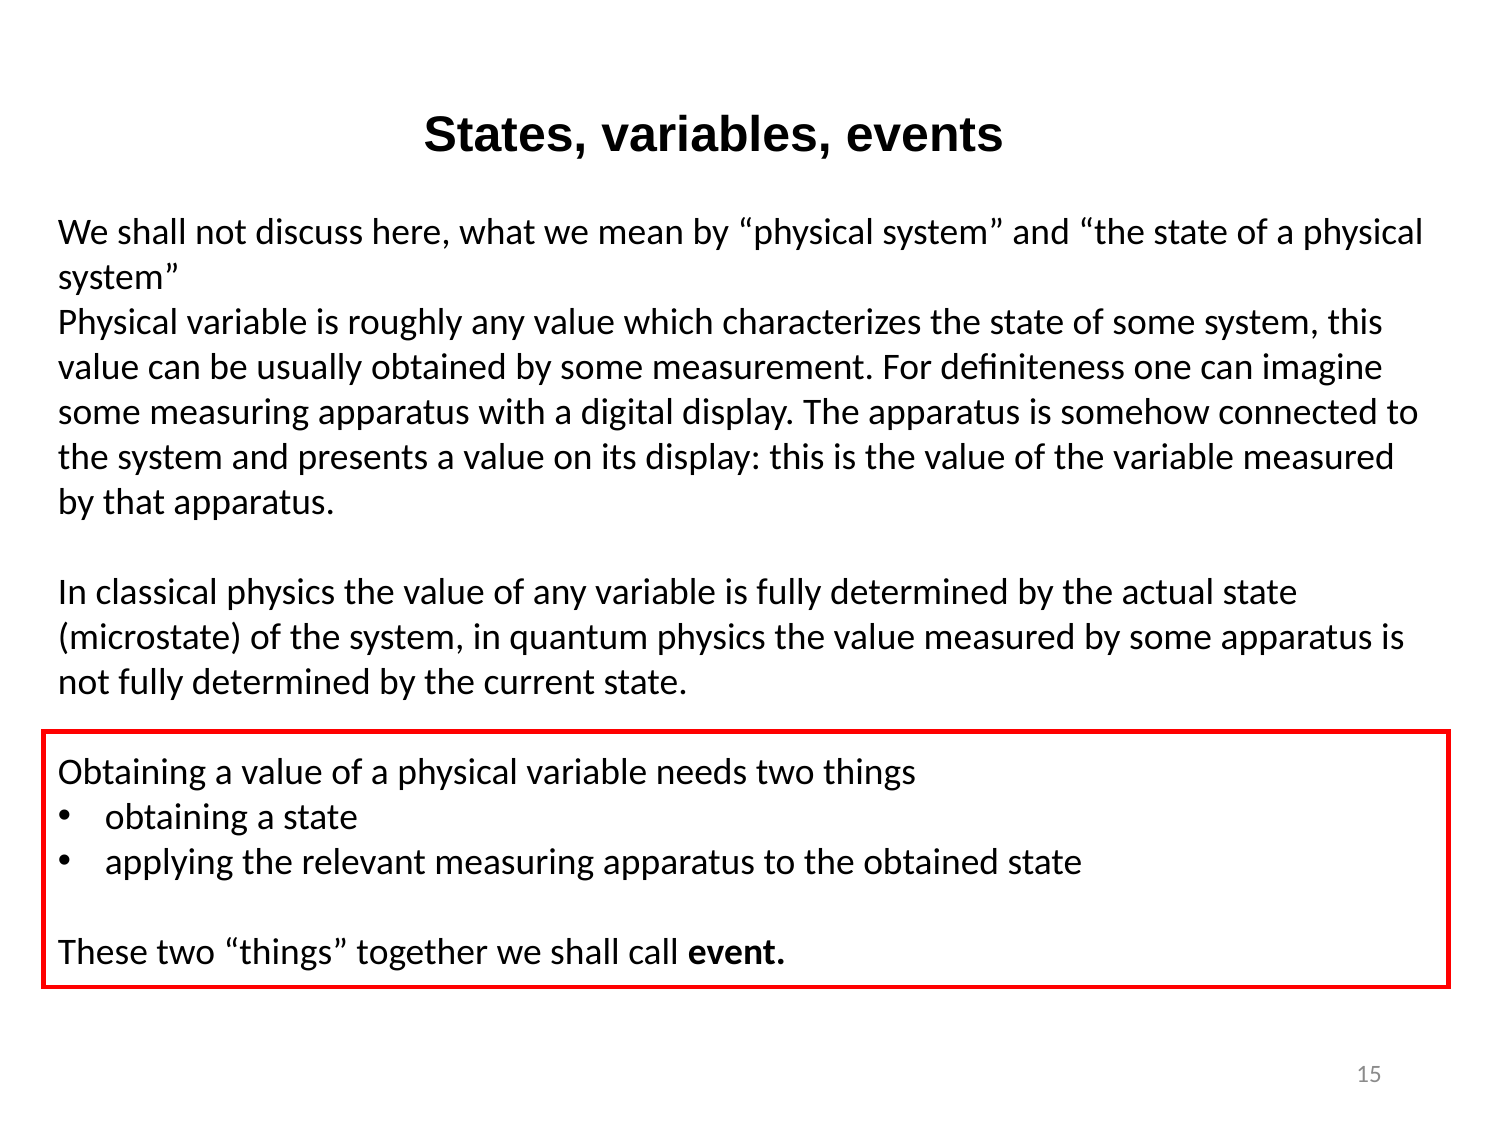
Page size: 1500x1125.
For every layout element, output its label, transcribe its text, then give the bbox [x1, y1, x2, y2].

text_box We shall not discuss here, what we mean by “physical system” and “the state of a physical system” Physical variable is roughly any value which characterizes the state of some system, this value can be usually obtained by some measurement. For definiteness one can imagine some measuring apparatus with a digital display. The apparatus is somehow connected to the system and presents a value on its display: this is the value of the variable measured by that apparatus. In classical physics the value of any variable is fully determined by the actual state (microstate) of the system, in quantum physics the value measured by some apparatus is not fully determined by the current state. Obtaining a value of a physical variable needs two things obtaining a state applying the relevant measuring apparatus to the obtained state These two “things” together we shall call event. [43, 199, 1449, 730]
text_box States, variables, events [158, 94, 1270, 170]
slide_number 15 [1059, 1042, 1397, 1103]
text_box [42, 730, 1450, 988]
